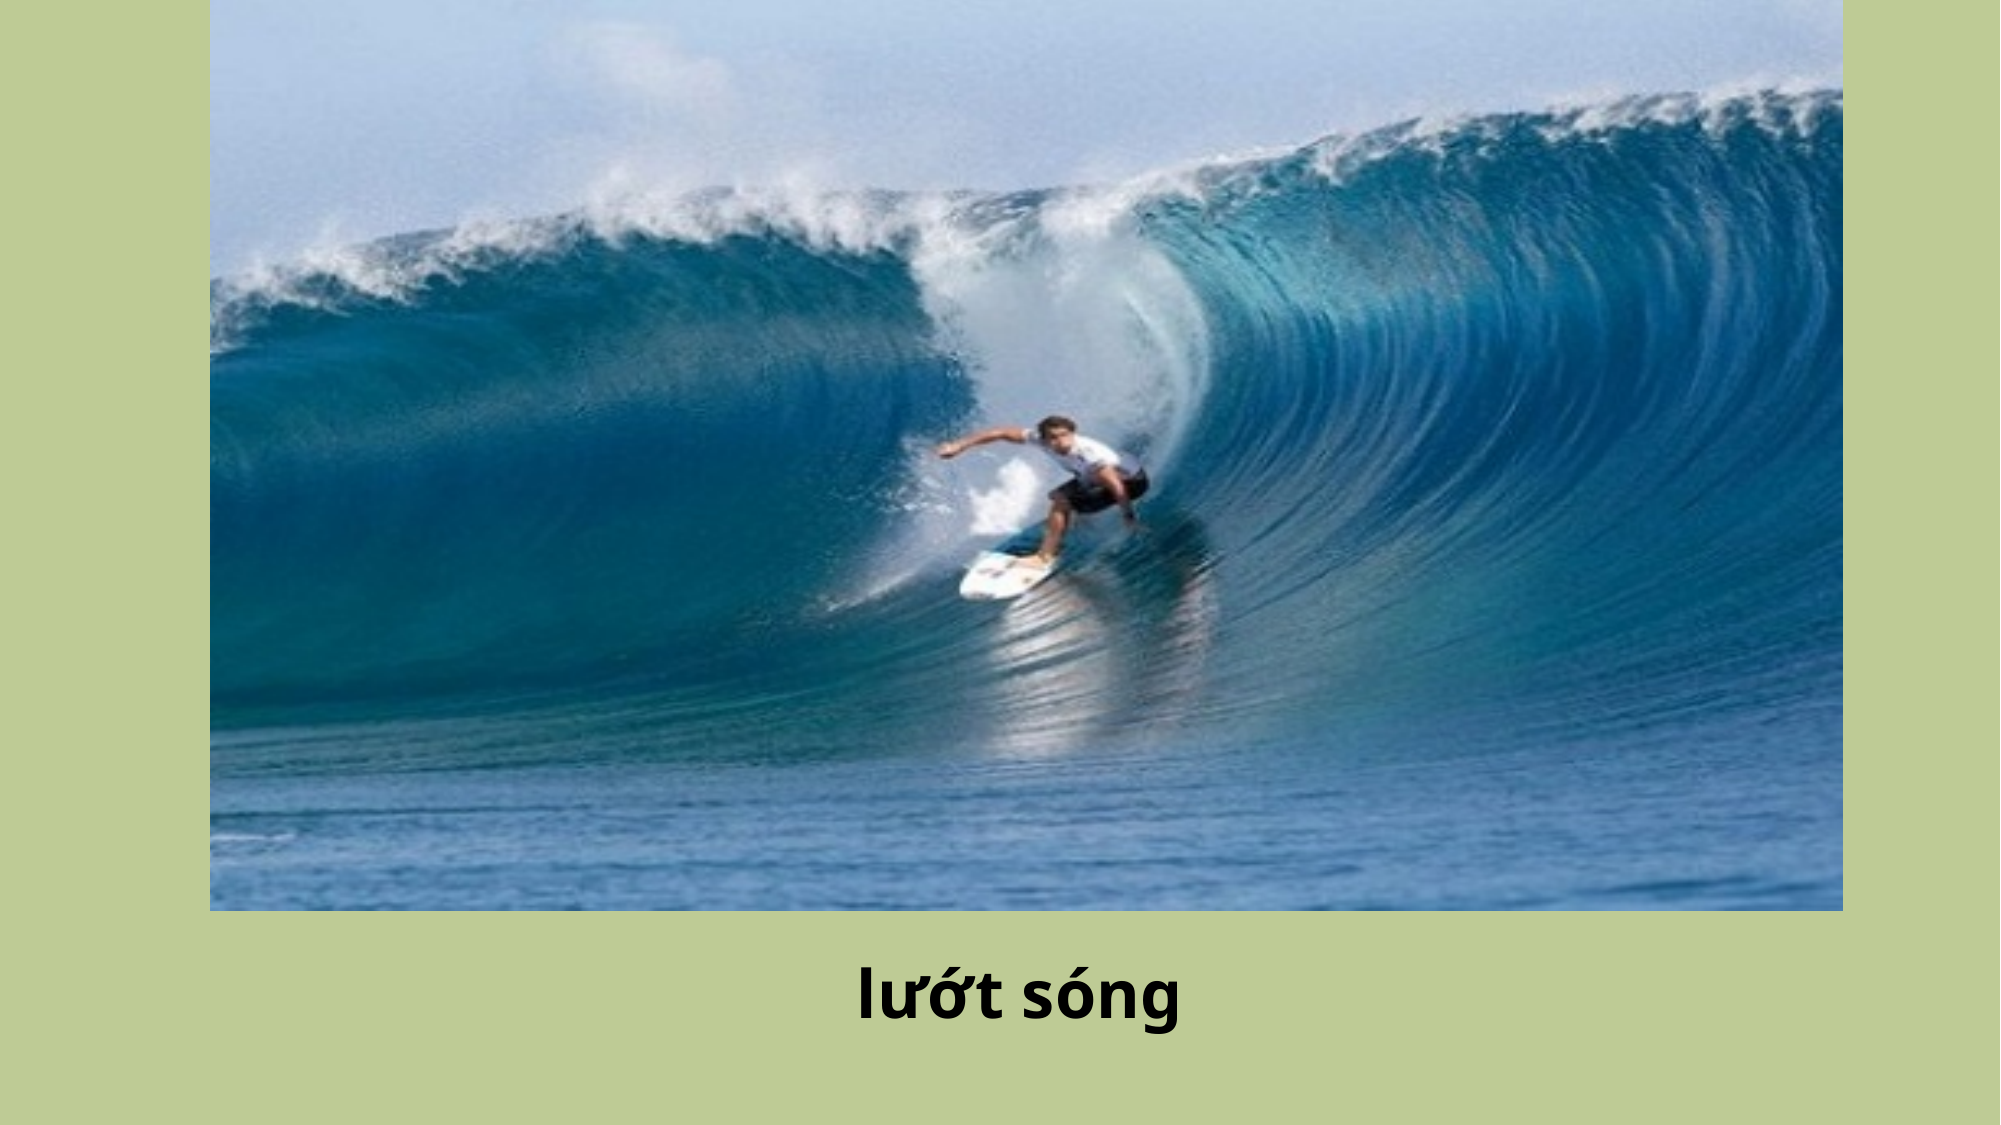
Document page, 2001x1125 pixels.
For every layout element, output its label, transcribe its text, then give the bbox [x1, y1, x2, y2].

text_box lướt sóng [842, 944, 1421, 1040]
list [209, 0, 1844, 911]
